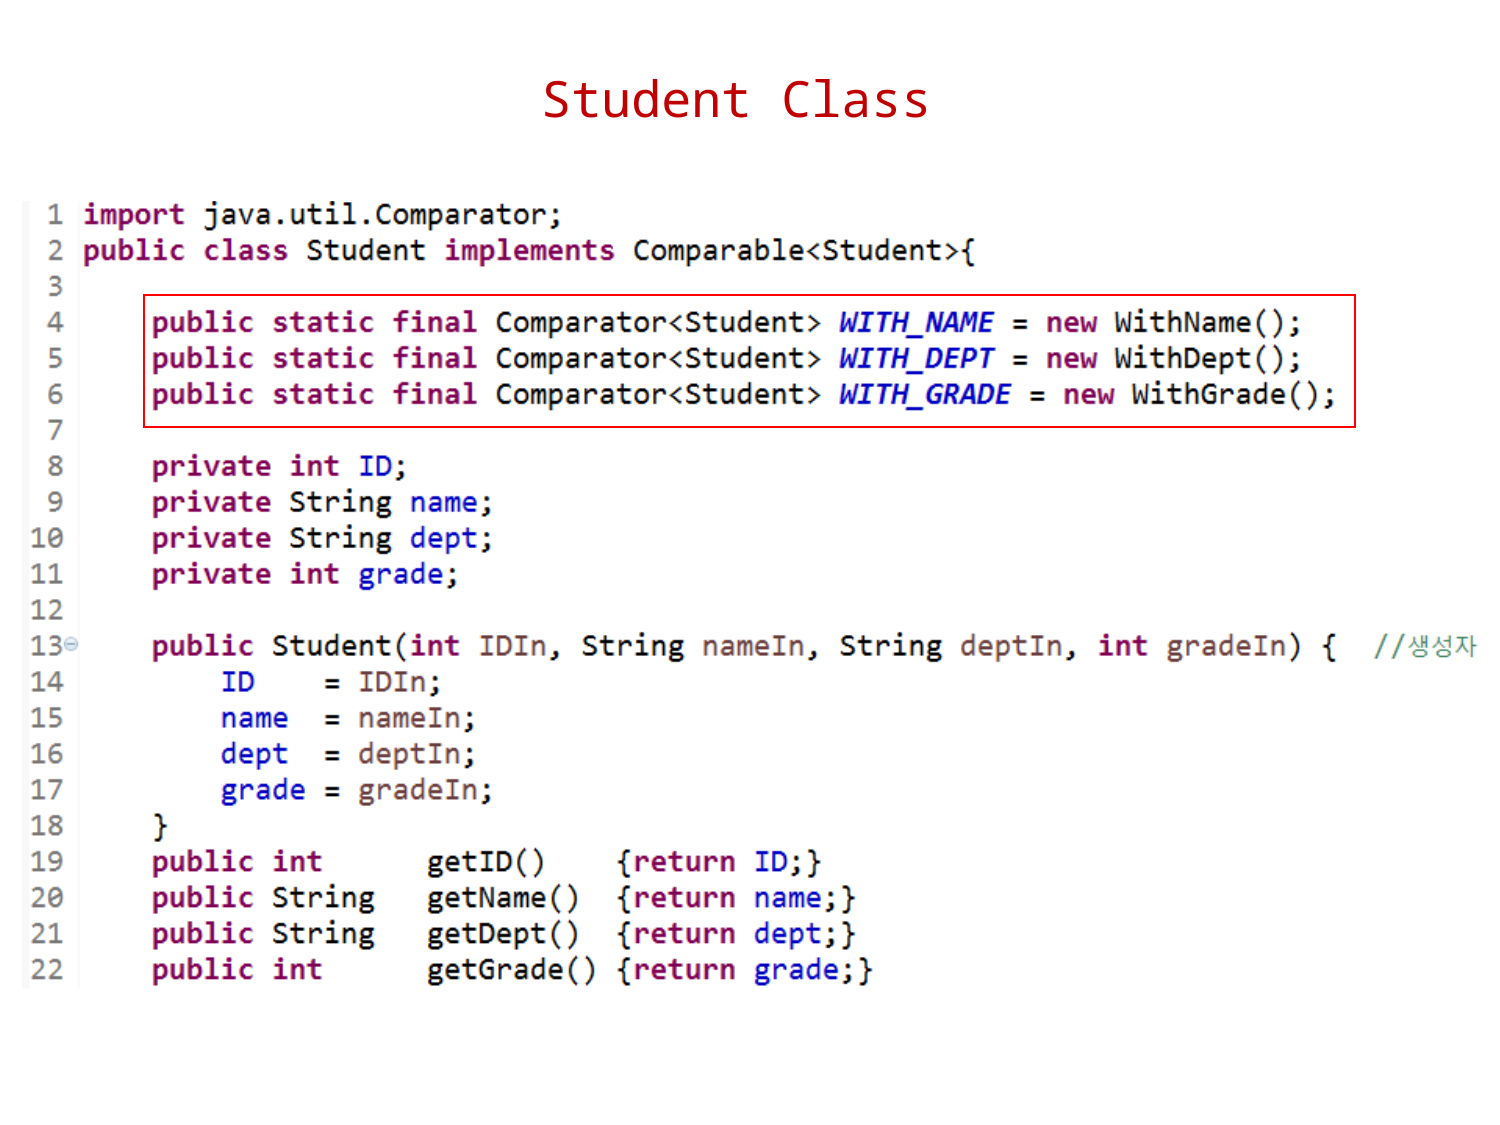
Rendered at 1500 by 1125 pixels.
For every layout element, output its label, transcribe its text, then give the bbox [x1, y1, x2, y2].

text_box Student Class [491, 59, 981, 135]
picture [22, 200, 1487, 992]
